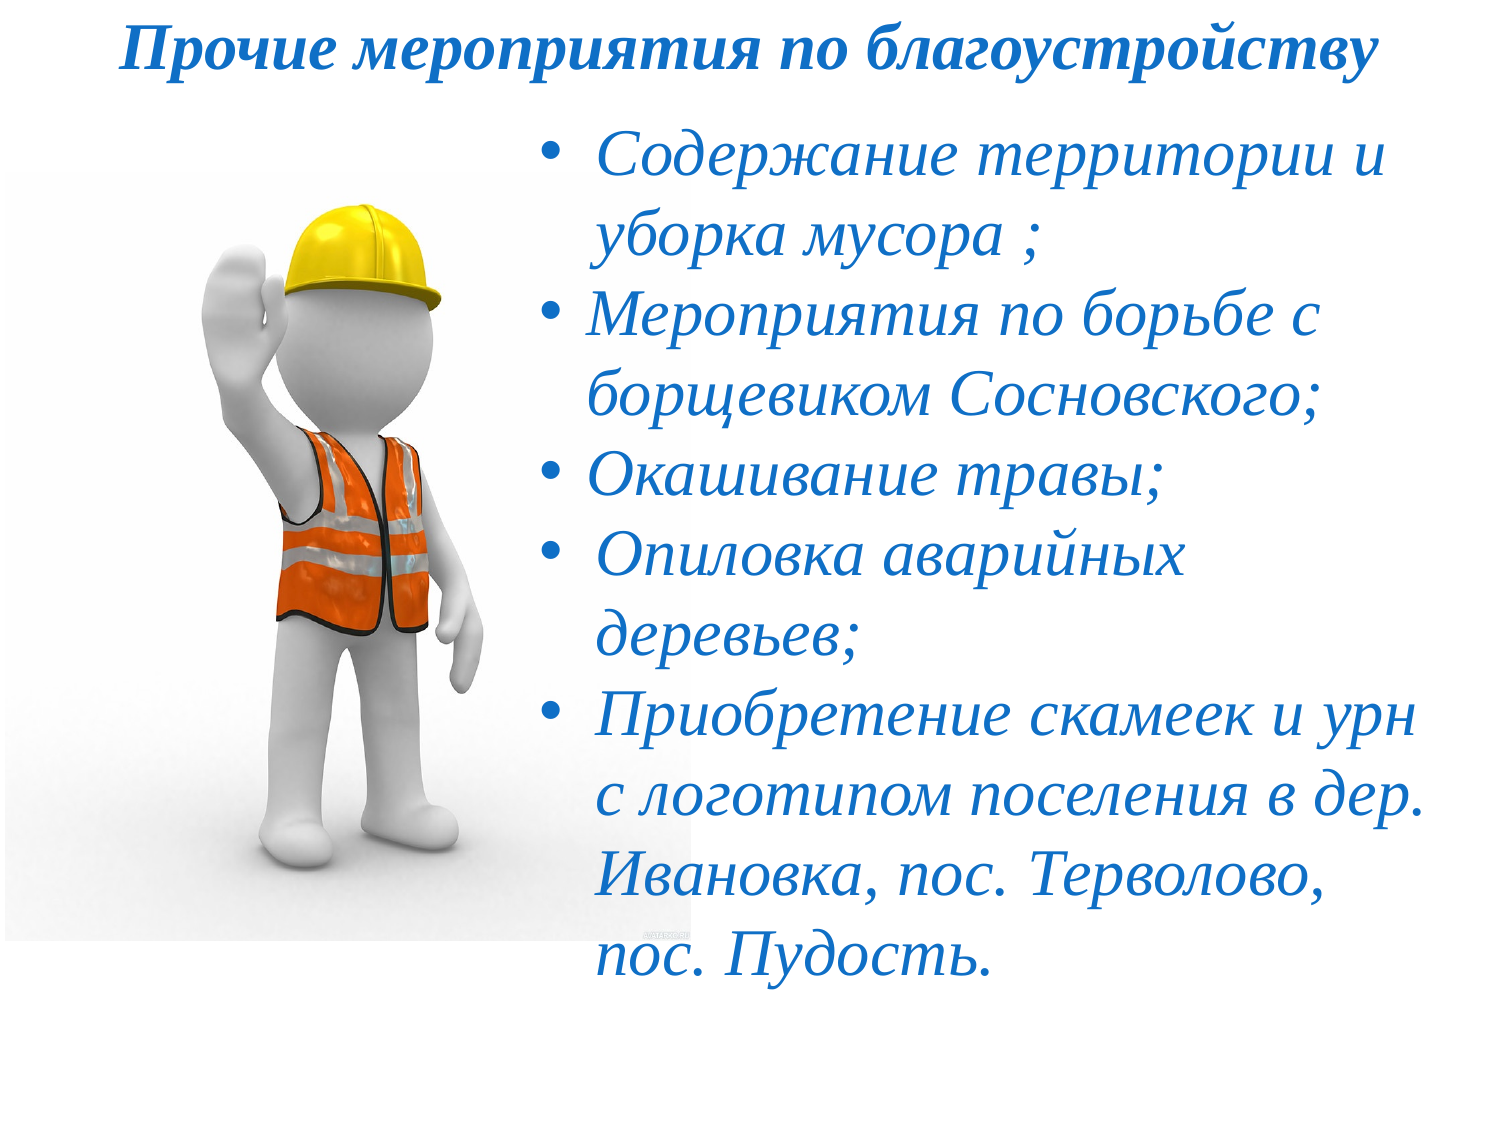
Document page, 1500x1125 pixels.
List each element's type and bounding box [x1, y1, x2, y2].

text_box [0, 0, 1500, 1125]
